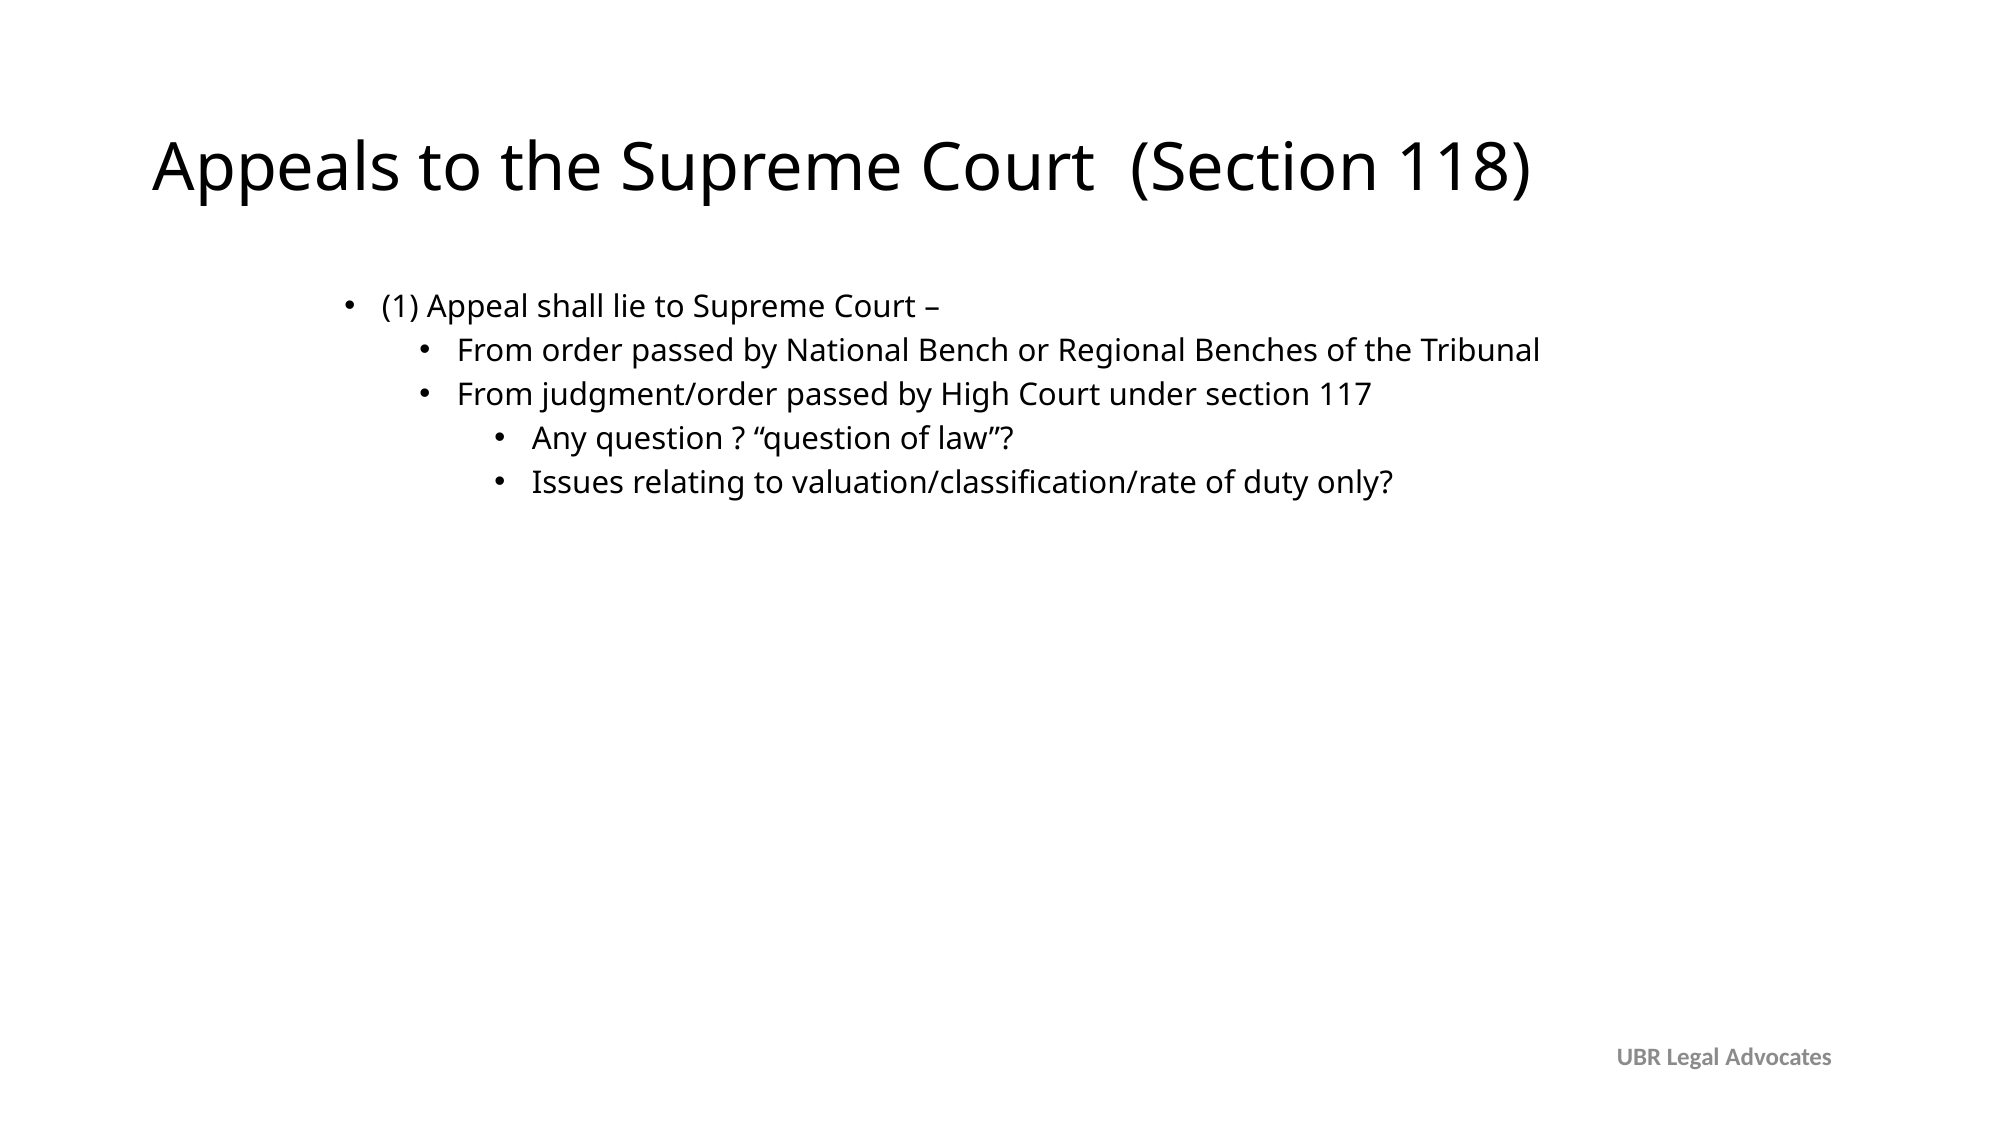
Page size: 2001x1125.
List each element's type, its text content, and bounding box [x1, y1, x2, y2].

footer UBR Legal Advocates [1586, 1025, 1863, 1085]
title Appeals to the Supreme Court (Section 118) [137, 59, 1863, 278]
list (1) Appeal shall lie to Supreme Court – From order passed by National Bench or Regional Benches of the Tribunal From judgment/order passed by High Court under section 117 Any question ? “question of law”? Issues relating to valuation/classification/rate of duty only? [329, 282, 1680, 1025]
